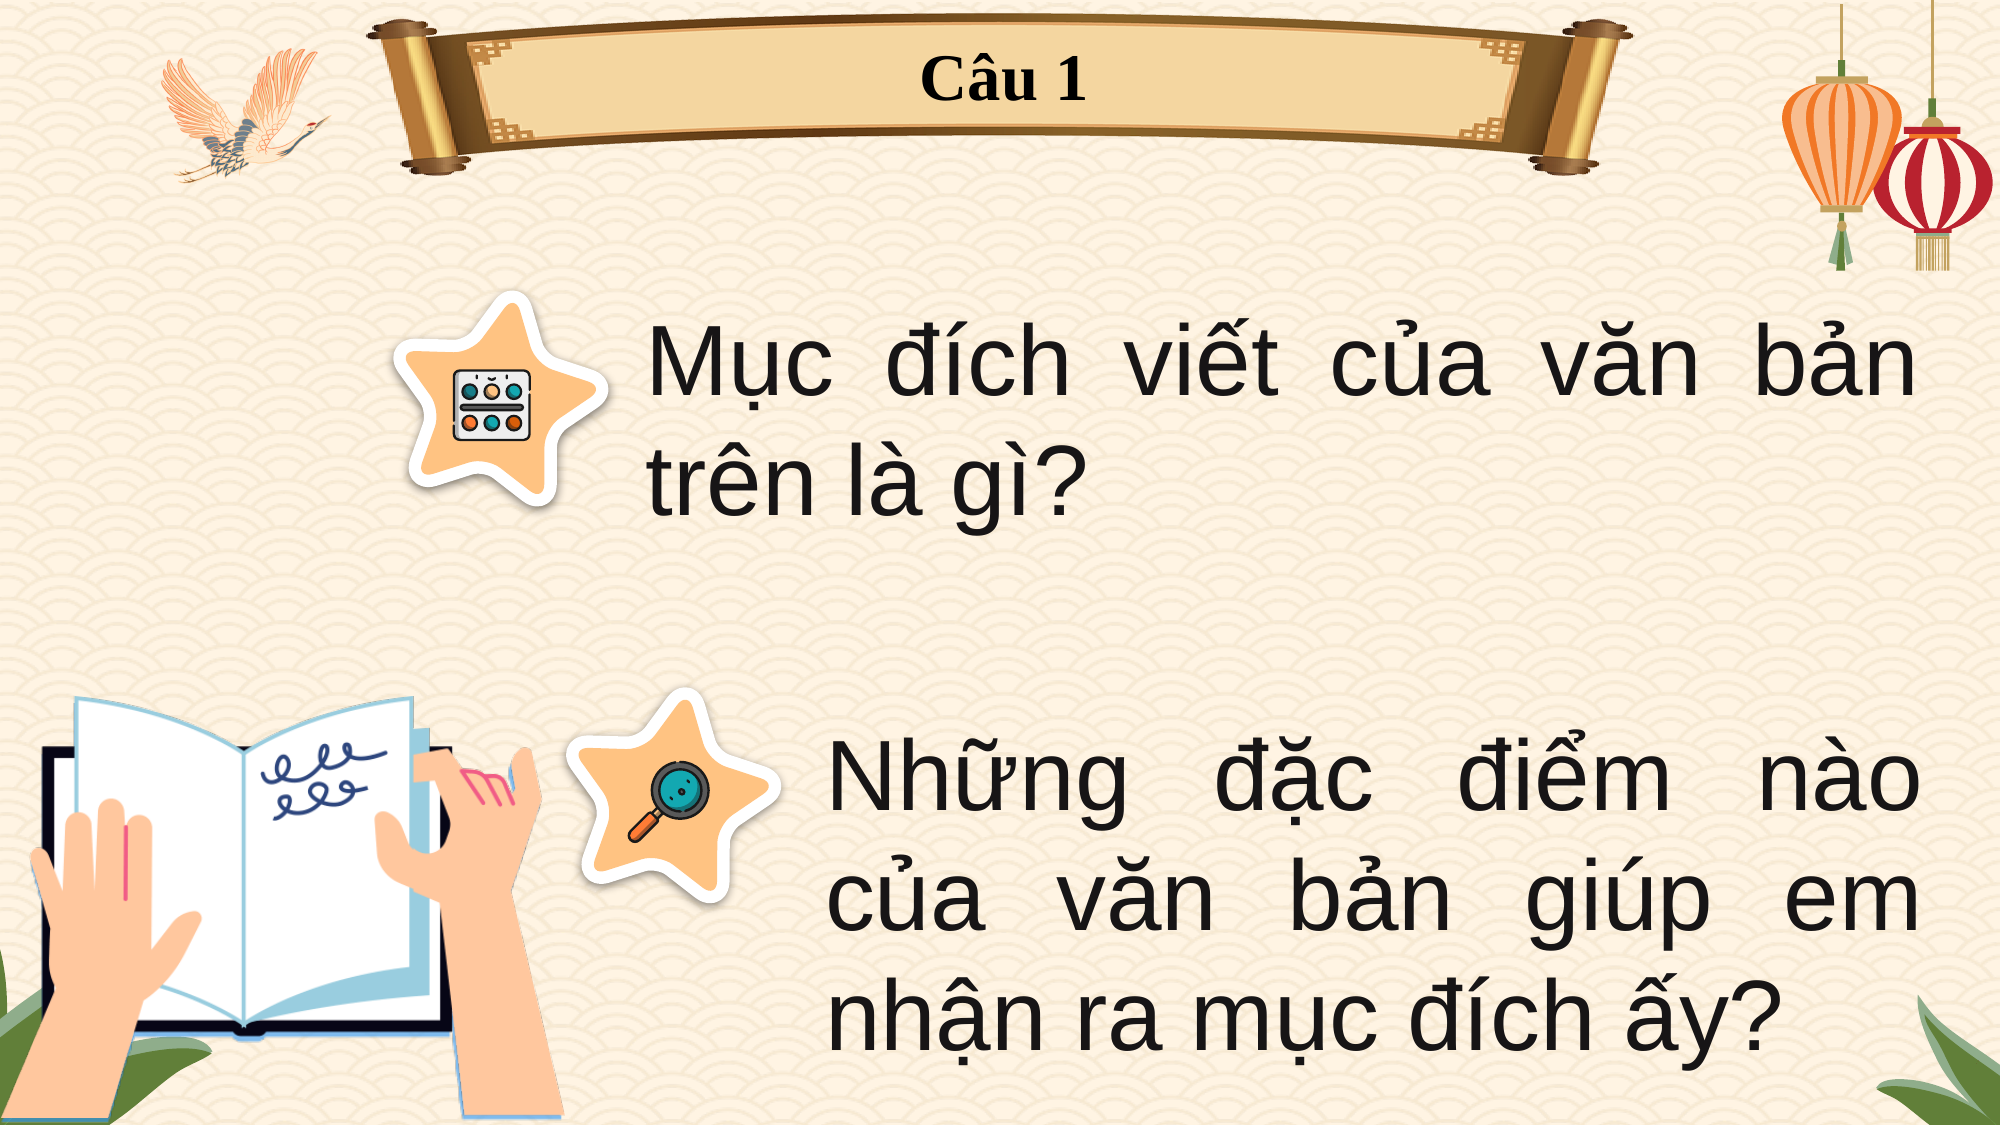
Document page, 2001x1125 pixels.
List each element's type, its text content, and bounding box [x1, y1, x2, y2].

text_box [452, 369, 532, 442]
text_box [626, 760, 713, 844]
text_box Những đặc điểm nào của văn bản giúp em nhận ra mục đích ấy? [810, 703, 1939, 1079]
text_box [402, 299, 599, 498]
picture [1, 696, 566, 1118]
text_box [1771, 0, 1993, 271]
text_box Mục đích viết của văn bản trên là gì? [630, 288, 1935, 543]
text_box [575, 696, 772, 895]
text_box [364, 11, 1636, 176]
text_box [1875, 994, 2000, 1125]
picture [160, 48, 332, 185]
